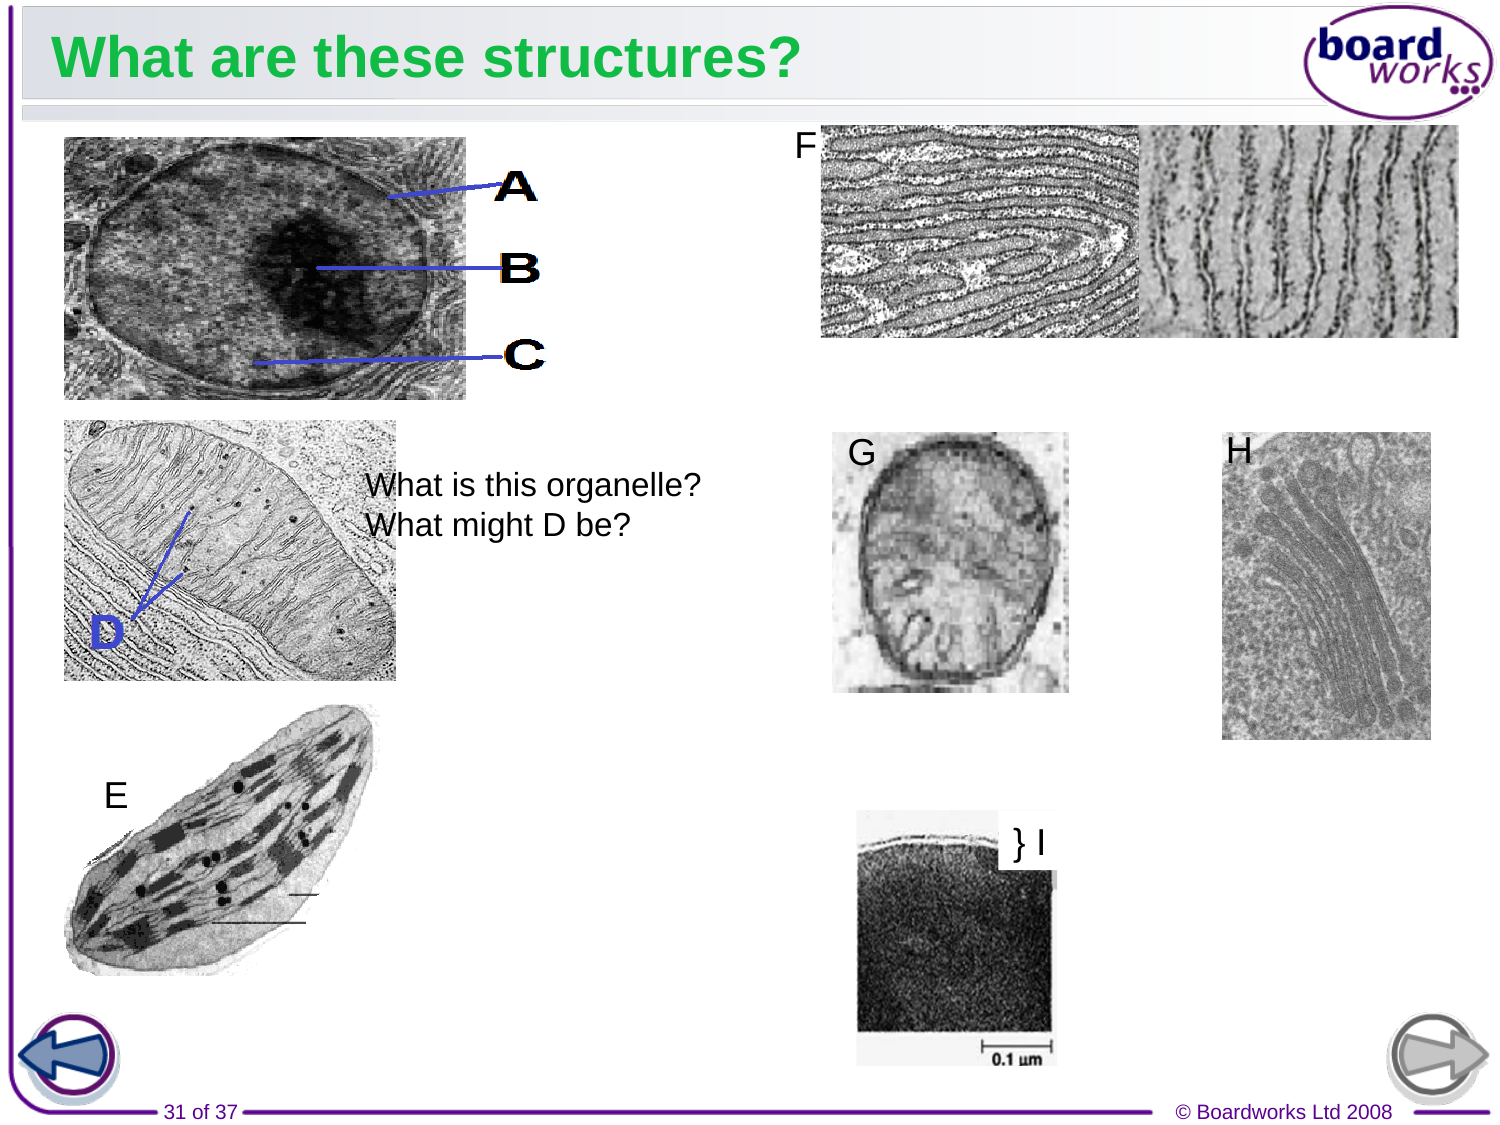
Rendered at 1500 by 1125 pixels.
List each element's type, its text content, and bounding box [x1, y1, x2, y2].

title What are these structures? [36, 8, 1225, 100]
text_box H [1211, 419, 1268, 479]
text_box F [779, 113, 833, 174]
picture [0, 0, 1500, 1125]
text_box G [833, 420, 892, 430]
text_box What is this organelle? What might D be? [400, 456, 718, 551]
